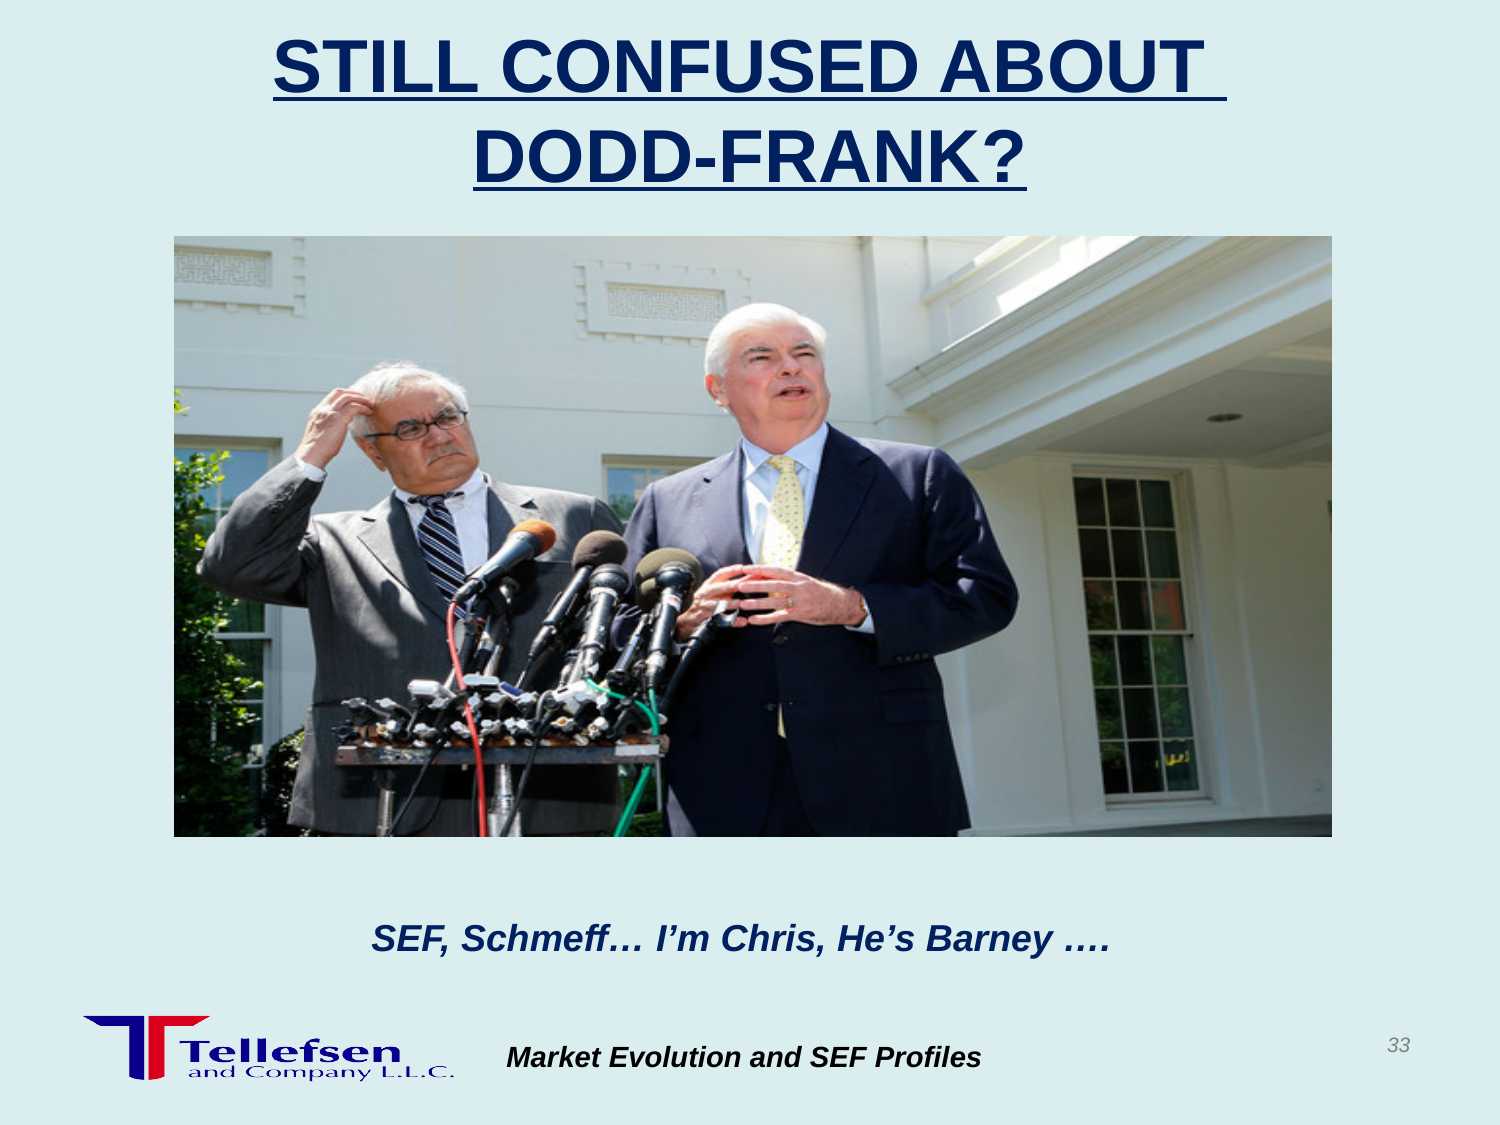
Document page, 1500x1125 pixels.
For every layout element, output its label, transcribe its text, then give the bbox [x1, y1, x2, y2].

picture [75, 1008, 461, 1086]
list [174, 235, 1332, 837]
footer Market Evolution and SEF Profiles [354, 1030, 1074, 1097]
slide_number 33 [1074, 1024, 1426, 1103]
title STILL CONFUSED ABOUT DODD-FRANK? [75, 73, 1425, 233]
text_box SEF, Schmeff… I’m Chris, He’s Barney …. [356, 906, 1184, 966]
